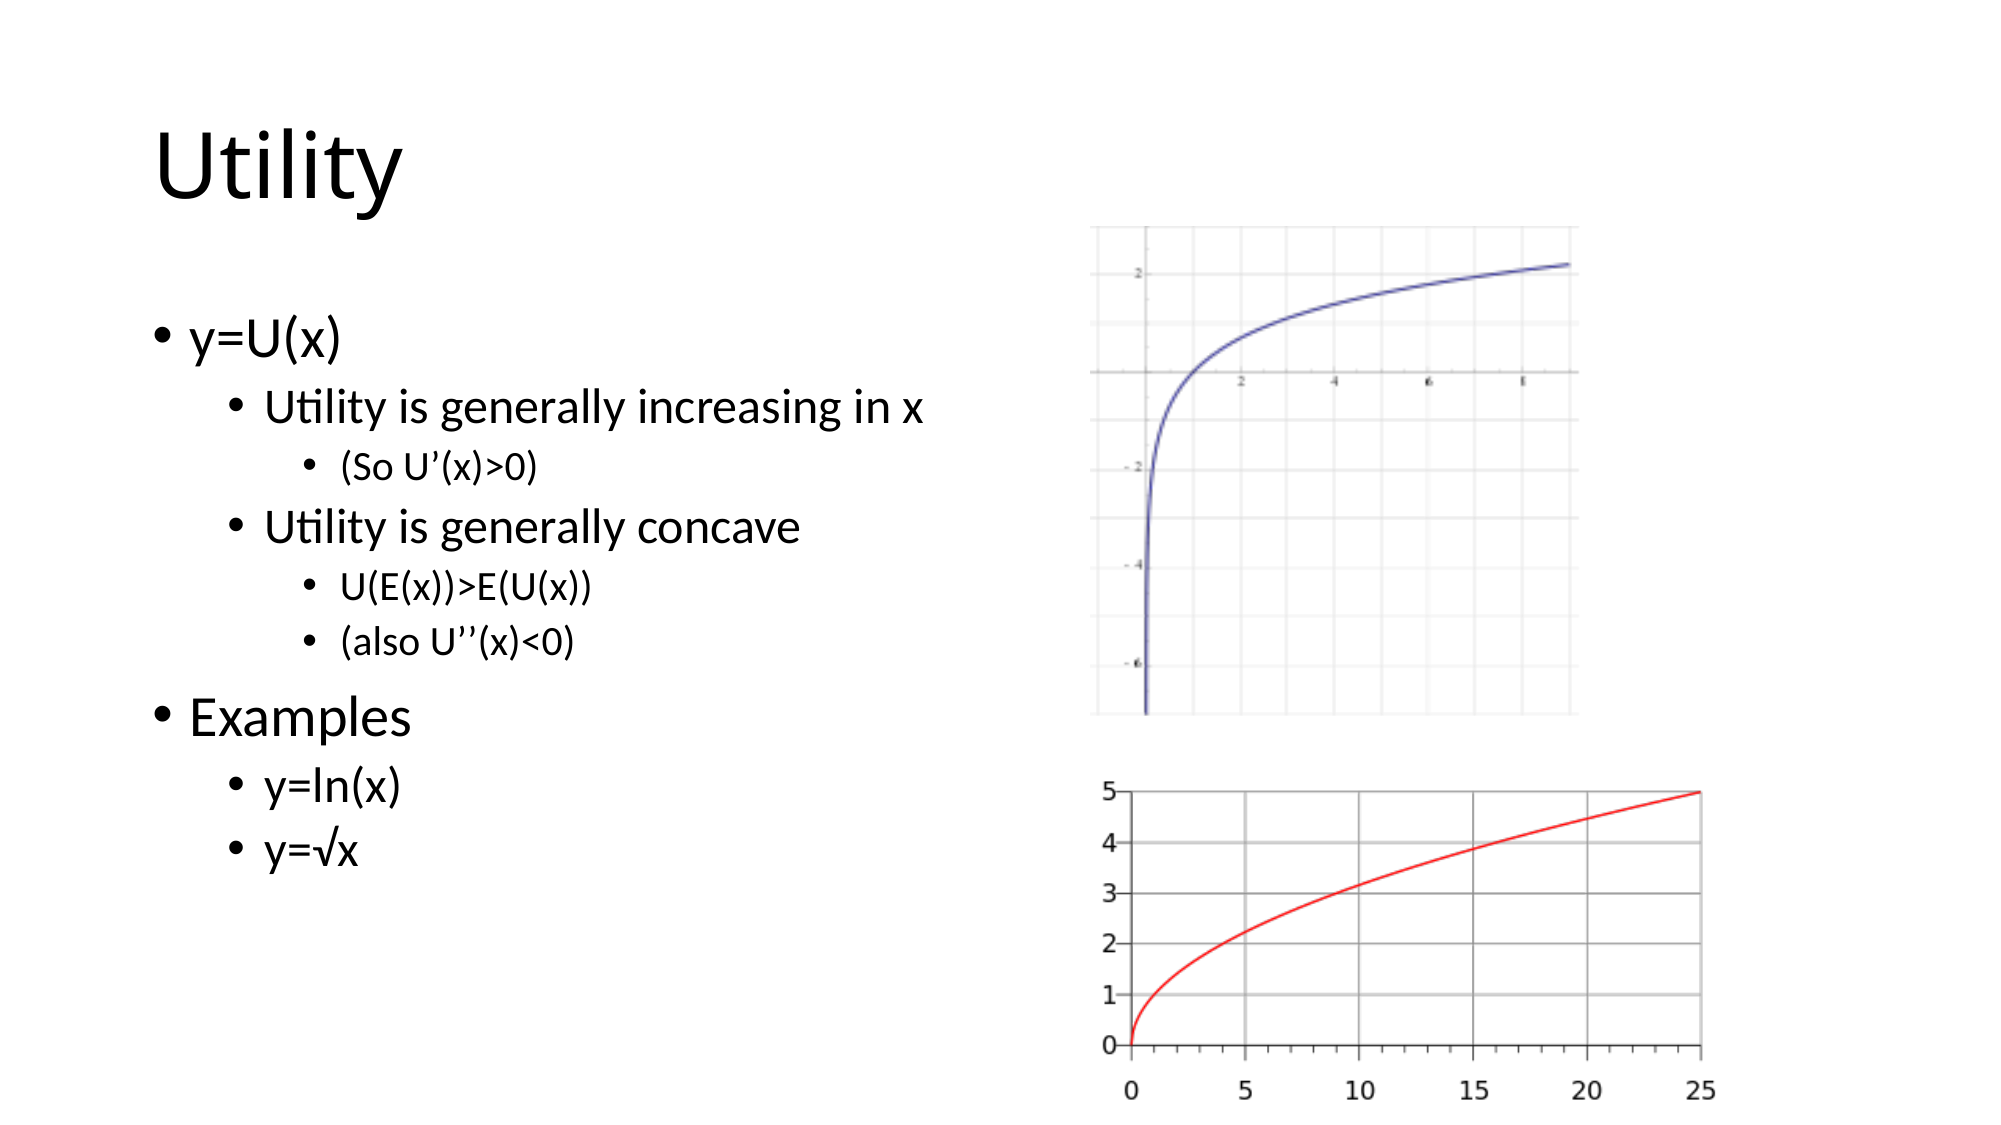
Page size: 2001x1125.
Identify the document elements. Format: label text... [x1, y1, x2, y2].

picture [1097, 777, 1723, 1103]
picture [1090, 226, 1843, 721]
list y=U(x) Utility is generally increasing in x (So U’(x)>0) Utility is generally concave U(E(x))>E(U(x)) (also U’’(x)<0) Examples y=ln(x) y=√x [137, 299, 1863, 1014]
title Utility [137, 59, 1863, 278]
